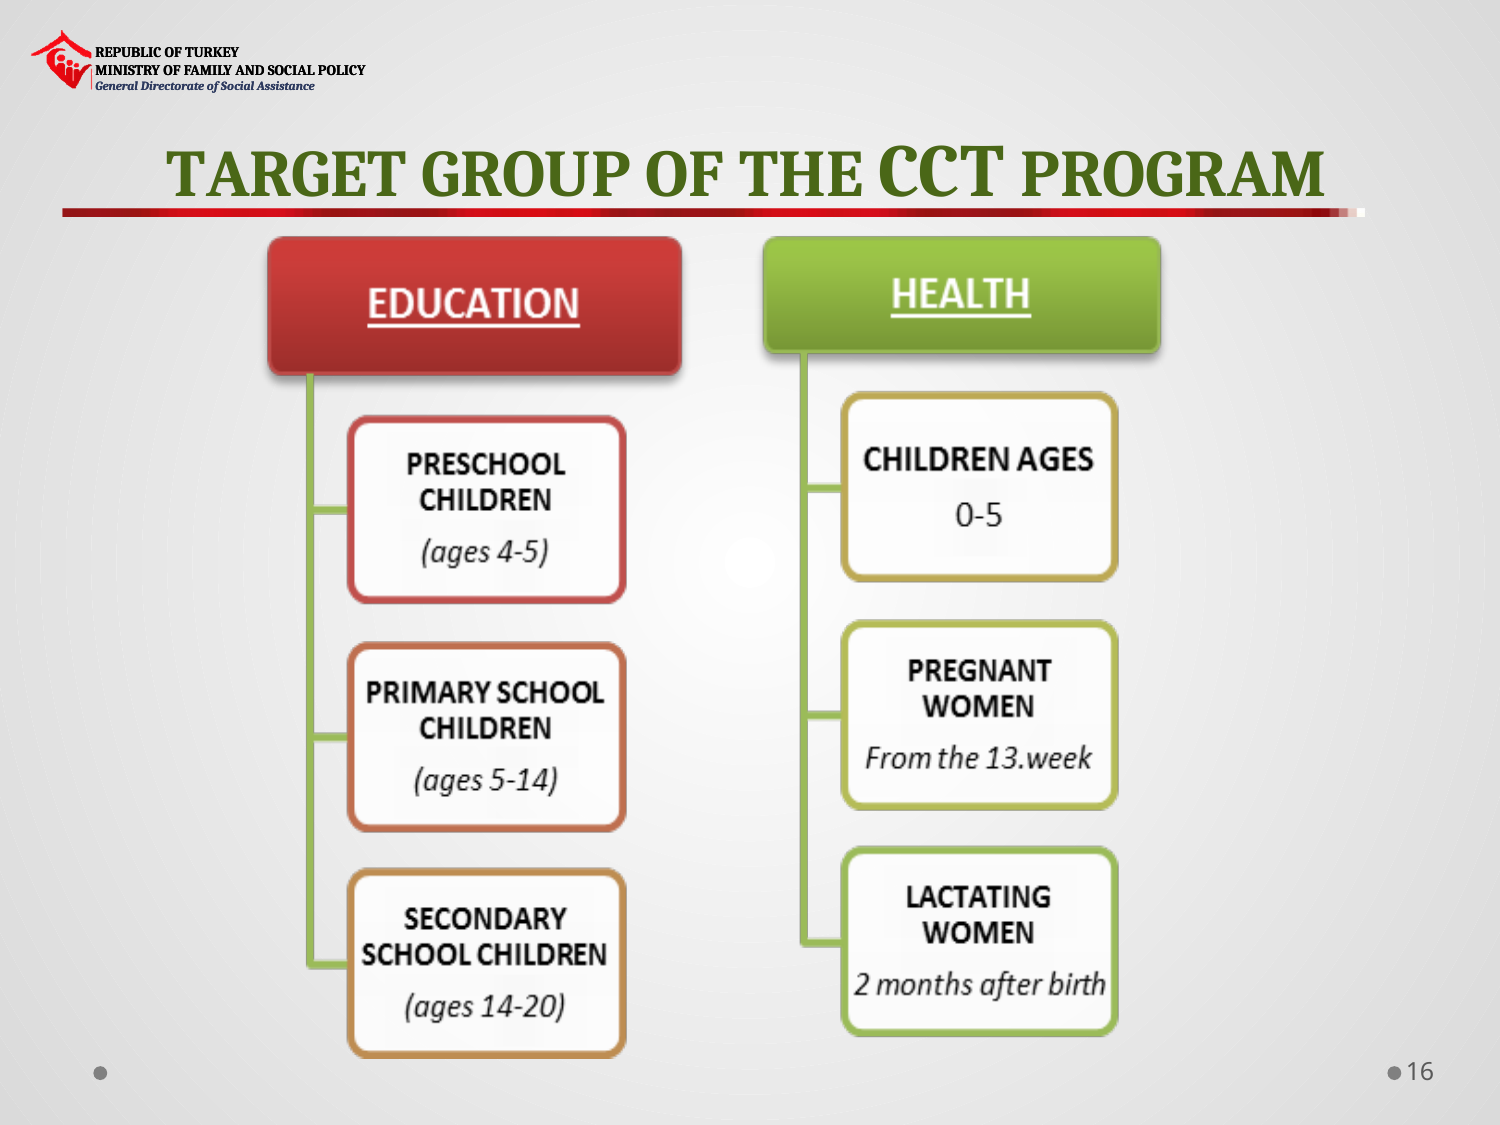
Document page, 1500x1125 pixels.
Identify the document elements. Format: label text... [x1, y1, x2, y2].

slide_number 16 [1401, 1066, 1494, 1103]
text_box TARGET GROUP OF THE CCT PROGRAM [29, 113, 703, 193]
text_box TARGET GROUP OF THE CCT PROGRAM [723, 113, 1465, 193]
picture [0, 0, 1500, 1059]
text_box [29, 30, 567, 155]
